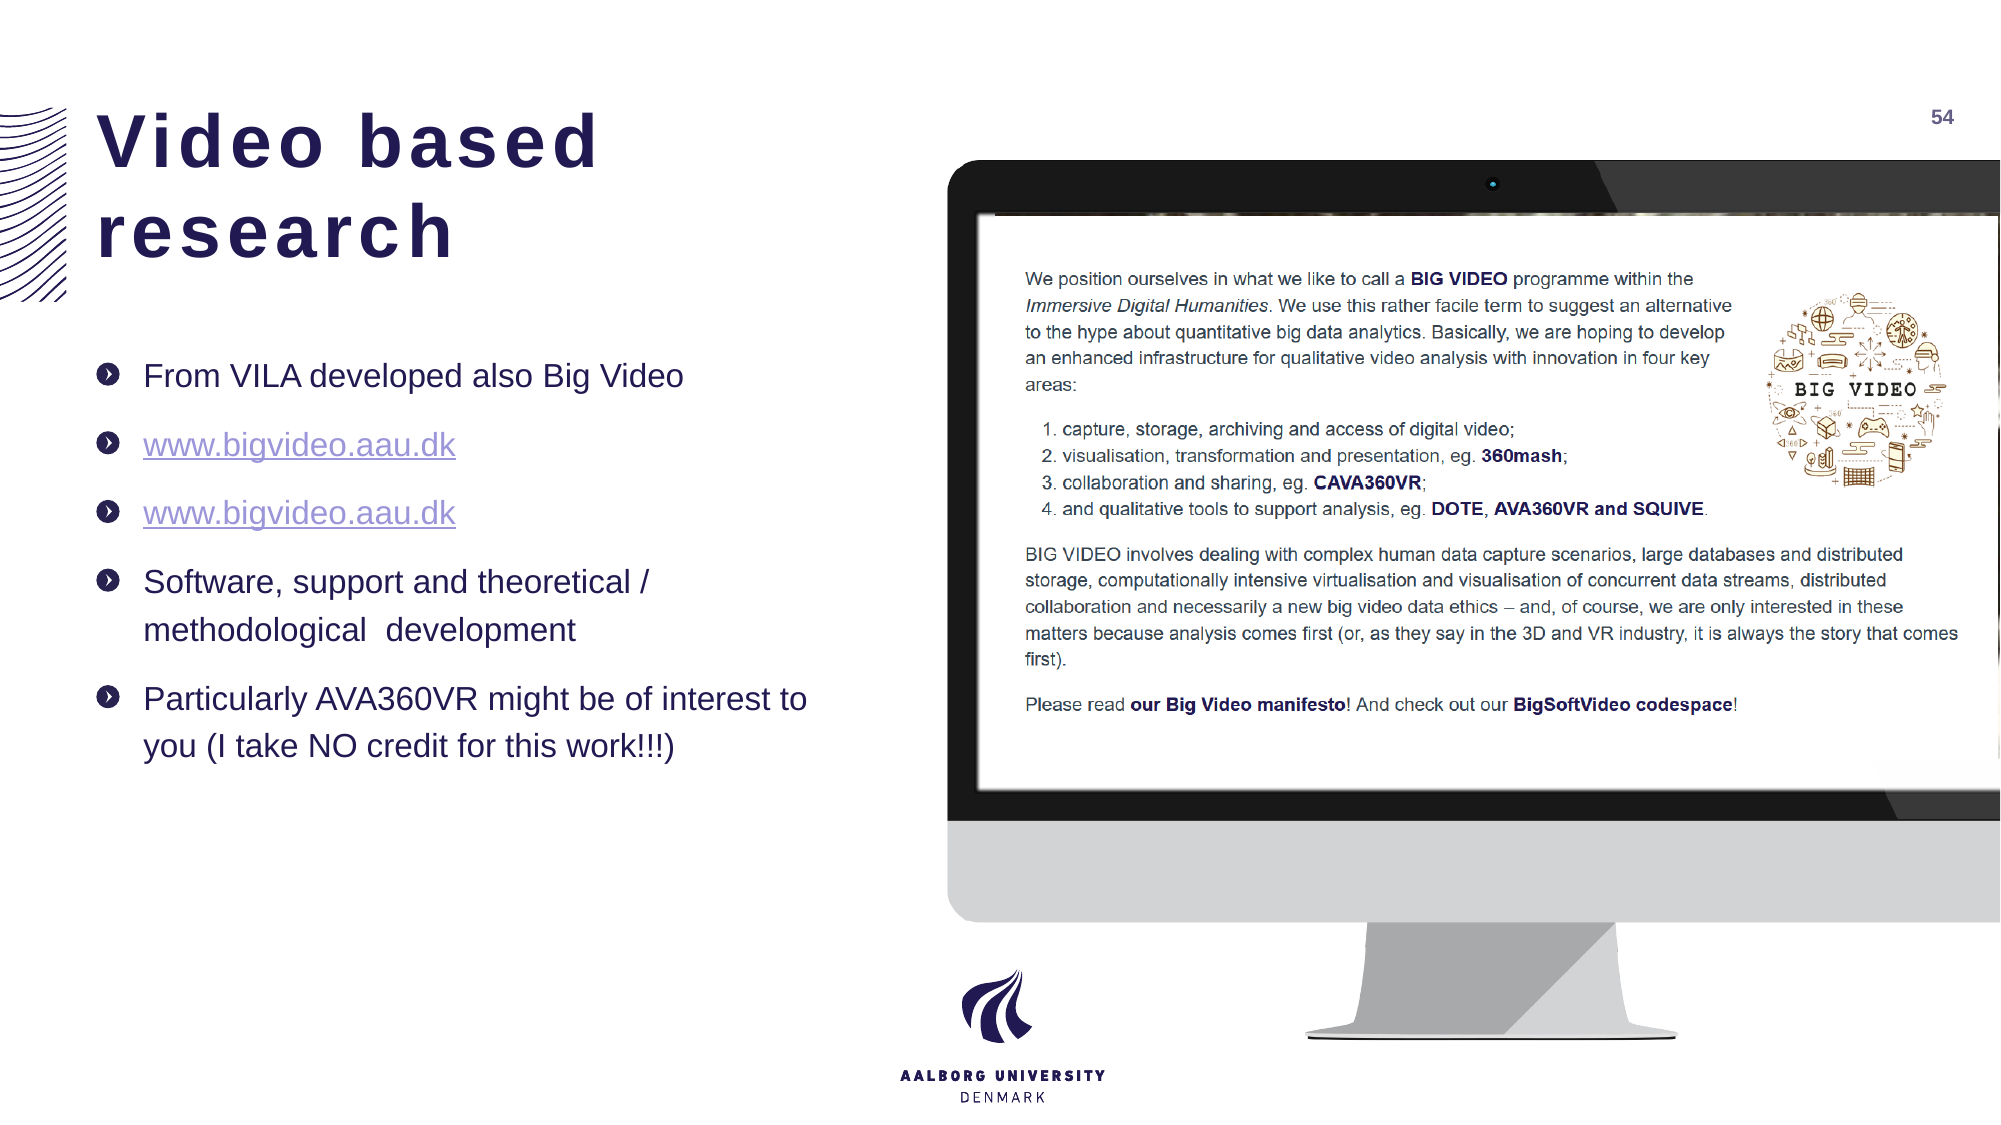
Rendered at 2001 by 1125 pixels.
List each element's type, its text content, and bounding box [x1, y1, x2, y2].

list From VILA developed also Big Video www.bigvideo.aau.dk www.bigvideo.aau.dk Software, support and theoretical / methodological development Particularly AVA360VR might be of interest to you (I take NO credit for this work!!!) [96, 338, 838, 871]
title Video based research [96, 60, 838, 303]
picture [930, 134, 2001, 1091]
slide_number 54 [1860, 97, 1954, 135]
